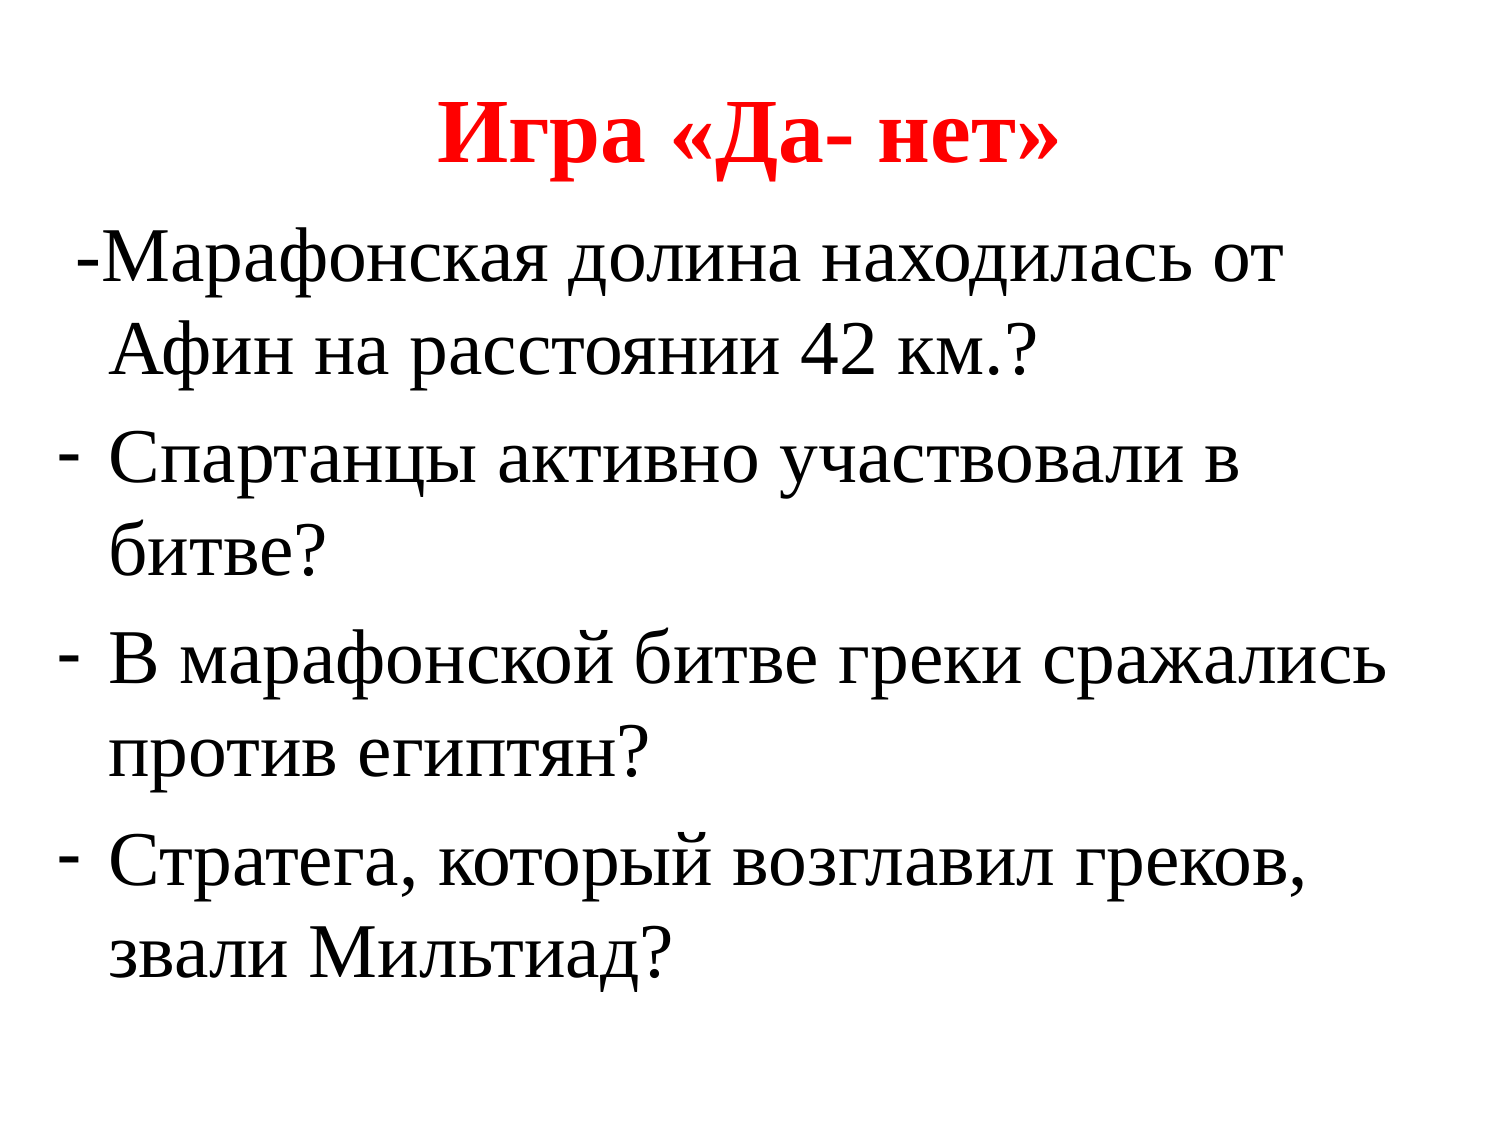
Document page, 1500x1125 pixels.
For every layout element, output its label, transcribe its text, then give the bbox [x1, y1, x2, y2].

list -Марафонская долина находилась от Афин на расстоянии 42 км.? Спартанцы активно участвовали в битве? В марафонской битве греки сражались против египтян? Стратега, который возглавил греков, звали Мильтиад? [41, 196, 1459, 1005]
title Игра «Да- нет» [75, 42, 1425, 196]
